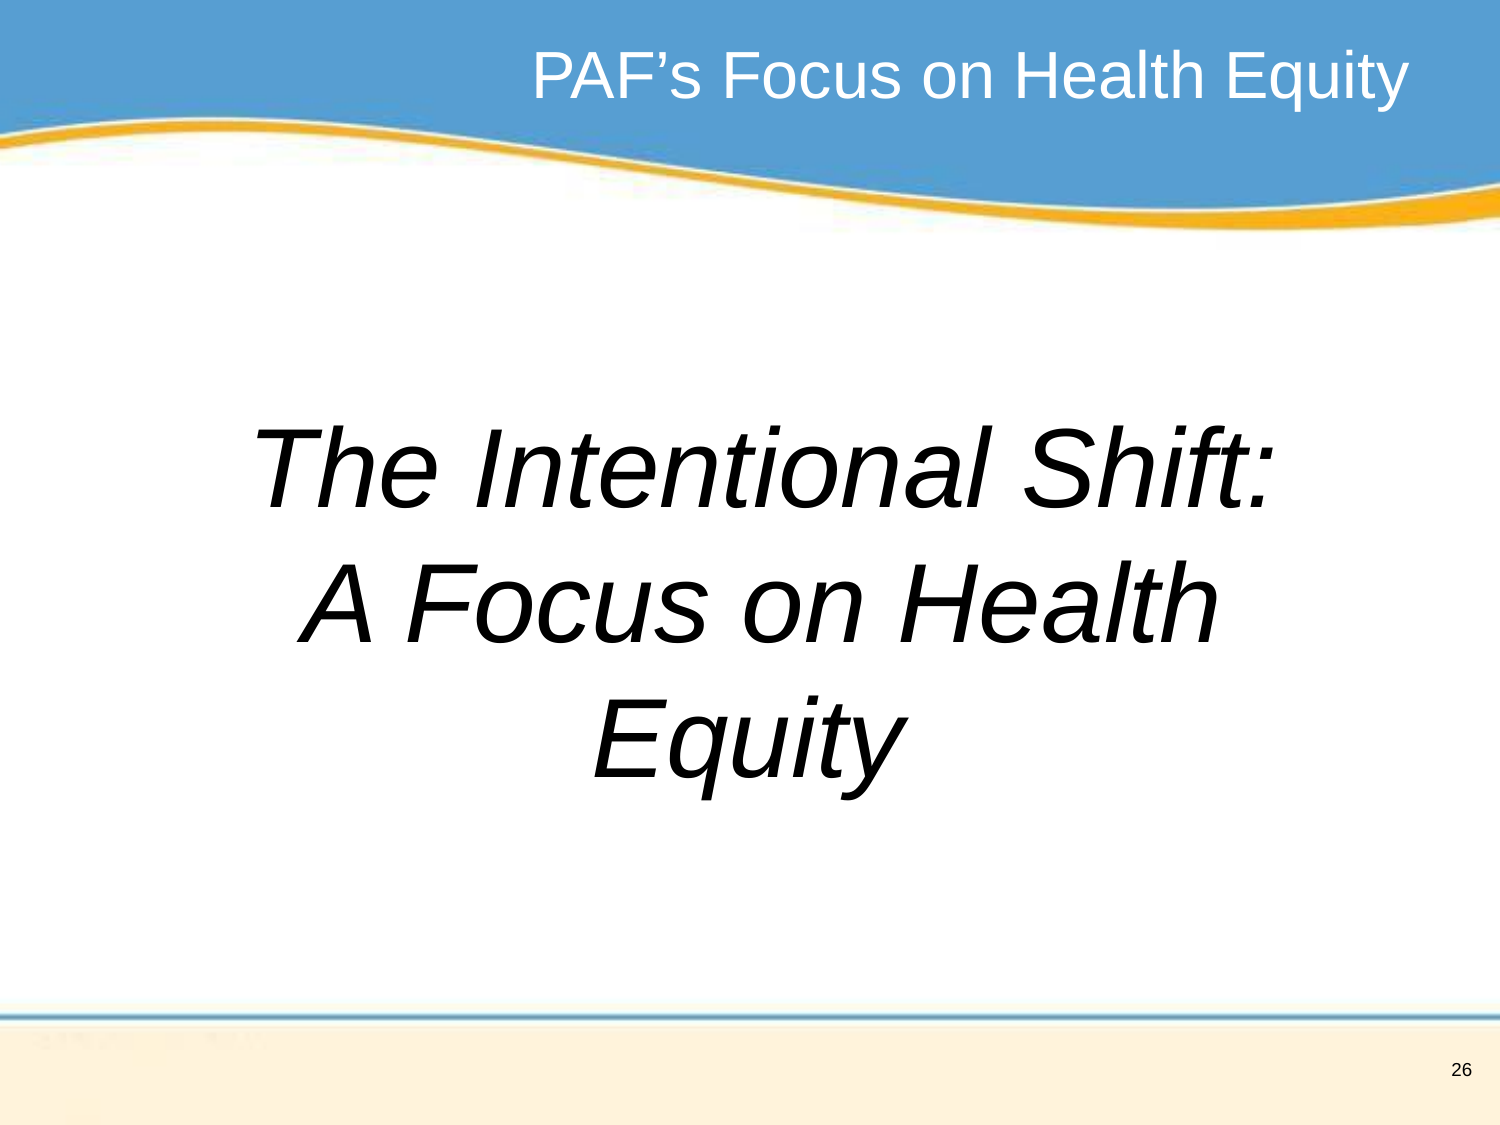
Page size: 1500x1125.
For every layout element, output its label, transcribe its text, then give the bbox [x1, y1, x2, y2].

picture [0, 0, 1500, 1125]
slide_number 26 [1337, 1049, 1488, 1103]
text_box The Intentional Shift: A Focus on Health Equity [231, 387, 1295, 808]
title PAF’s Focus on Health Equity [75, 24, 1425, 125]
